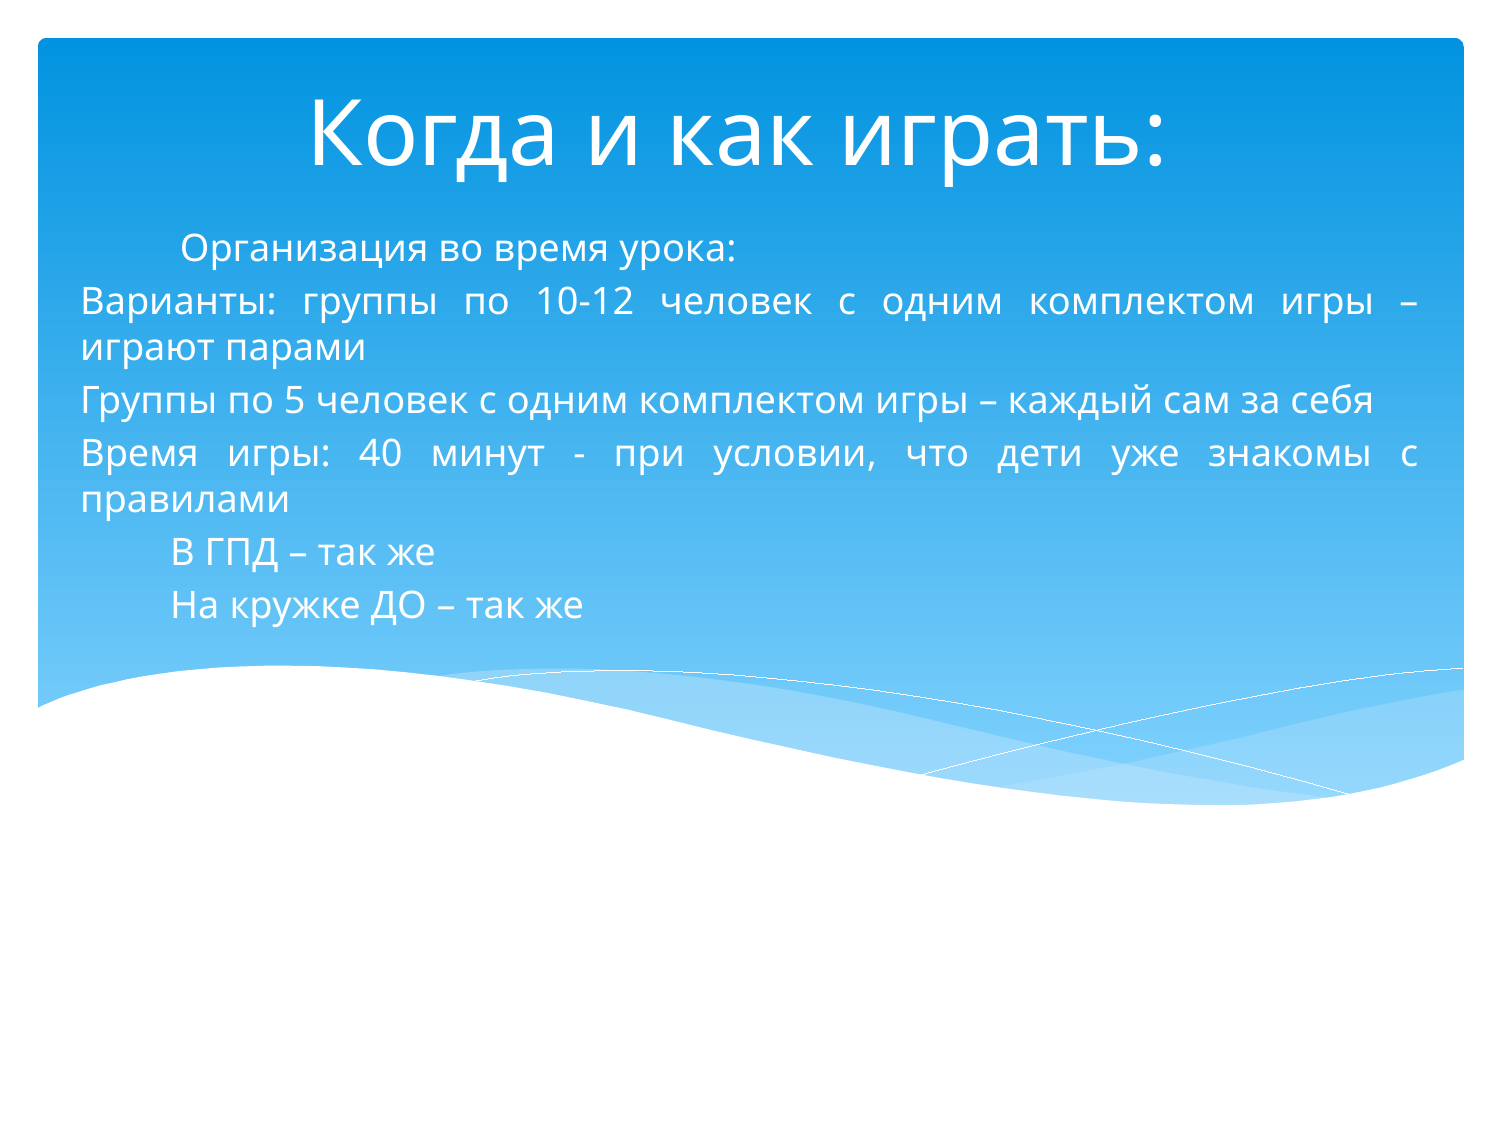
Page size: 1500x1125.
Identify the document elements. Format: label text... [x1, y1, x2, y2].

title Когда и как играть: [100, 66, 1376, 208]
list Организация во время урока: Варианты: группы по 10-12 человек с одним комплектом игры – играют парами Группы по 5 человек с одним комплектом игры – каждый сам за себя Время игры: 40 минут - при условии, что дети уже знакомы с правилами В ГПД – так же На кружке ДО – так же [64, 208, 1436, 634]
